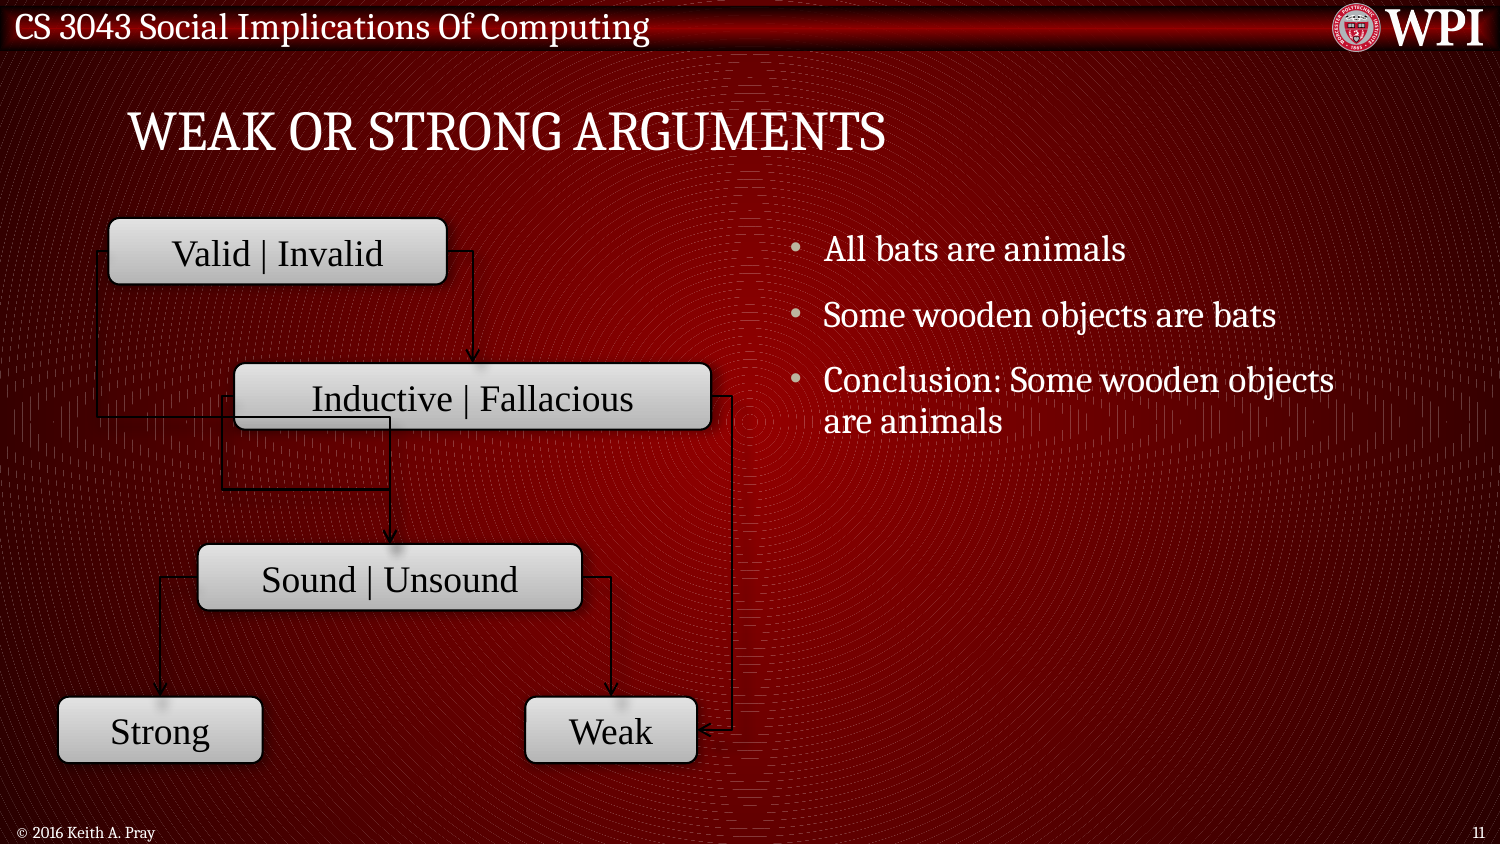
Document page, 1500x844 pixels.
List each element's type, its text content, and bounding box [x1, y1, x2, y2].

picture [1332, 3, 1483, 52]
slide_number 11 [1397, 819, 1500, 844]
footer © 2016 Keith A. Pray [0, 819, 913, 844]
list All bats are animals Some wooden objects are bats Conclusion: Some wooden objects are animals [774, 221, 1388, 772]
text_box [57, 217, 712, 764]
title Weak Or Strong Arguments [112, 59, 1388, 210]
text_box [446, 250, 474, 364]
